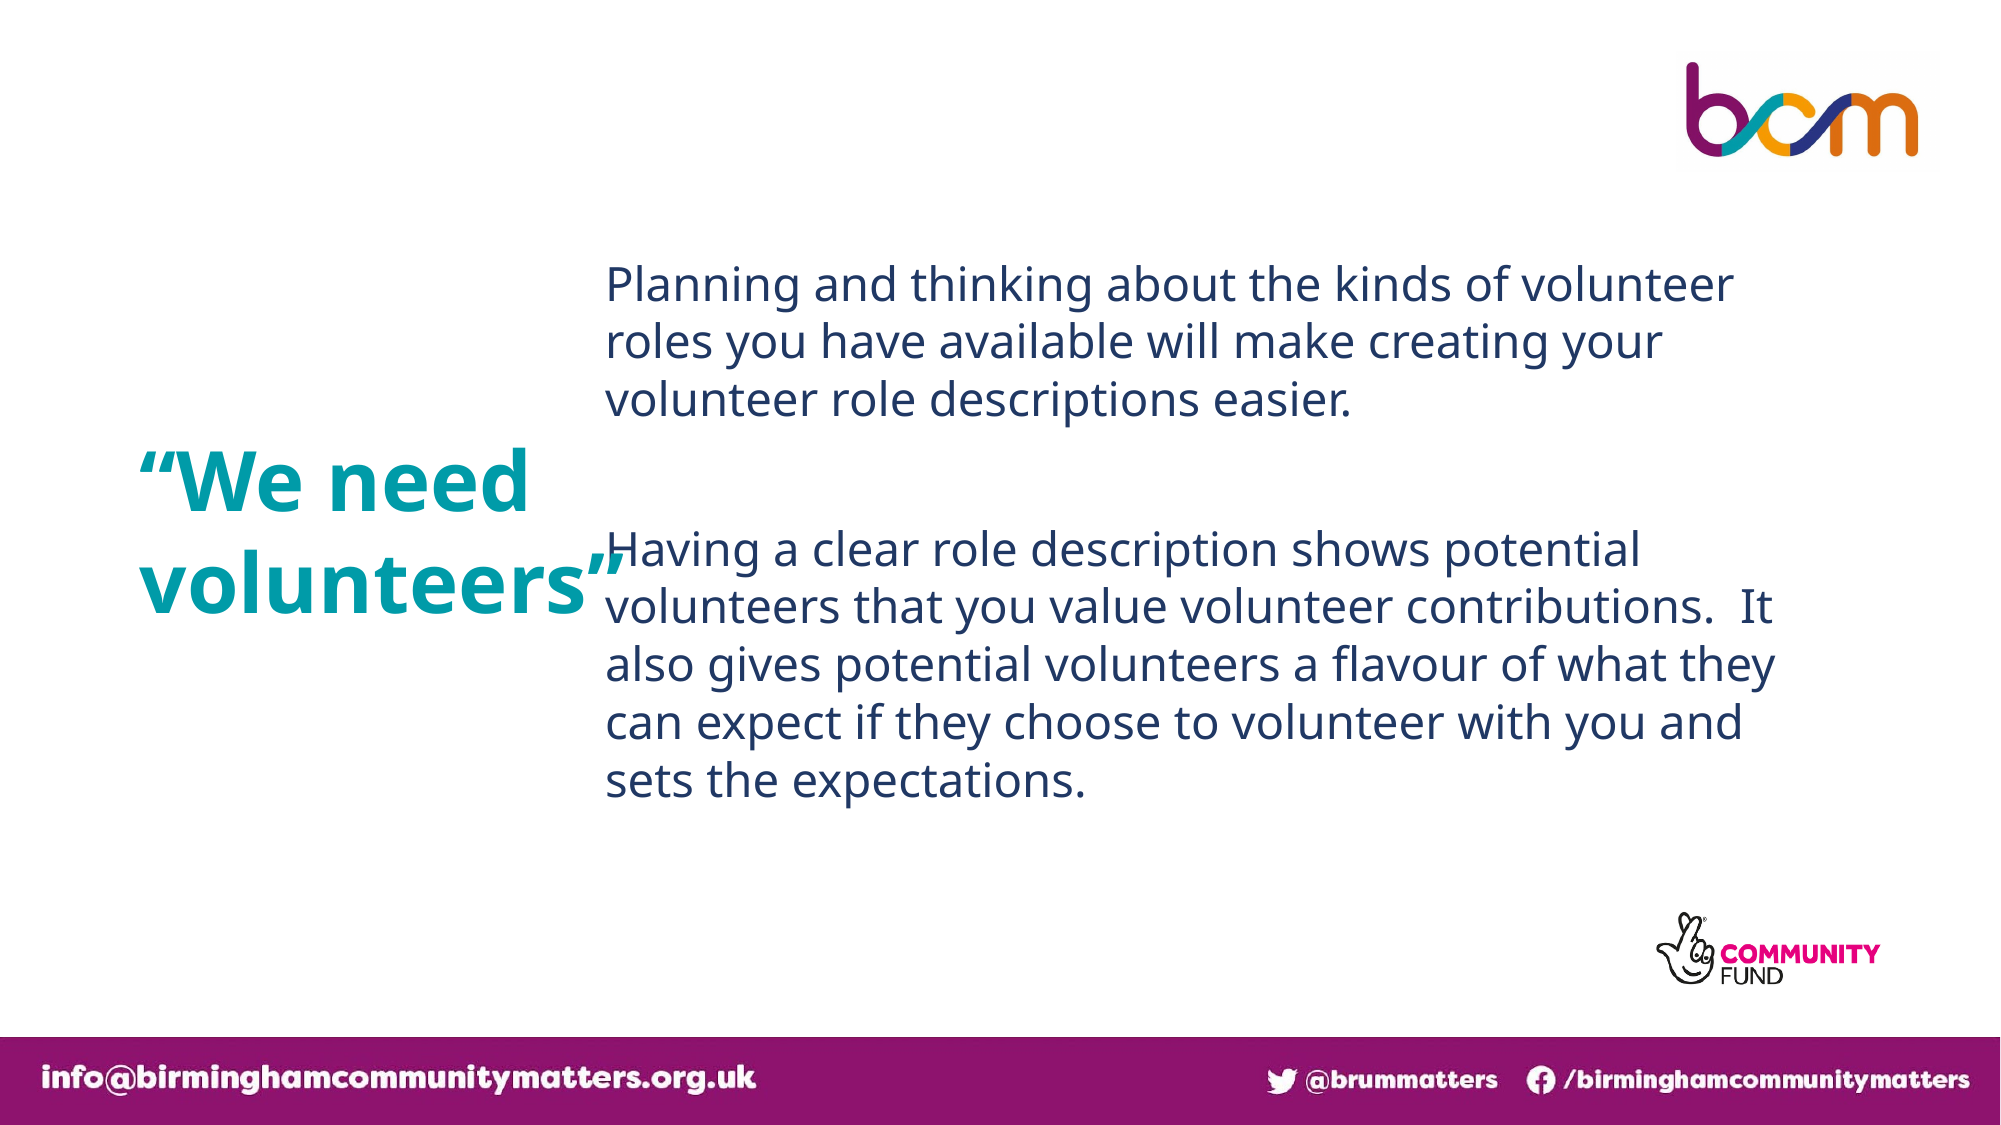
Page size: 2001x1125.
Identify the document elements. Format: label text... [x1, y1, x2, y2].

list “We need volunteers” [124, 102, 846, 962]
list Planning and thinking about the kinds of volunteer roles you have available will make creating your volunteer role descriptions easier. Having a clear role description shows potential volunteers that you value volunteer contributions. It also gives potential volunteers a flavour of what they can expect if they choose to volunteer with you and sets the expectations. [846, 247, 1851, 817]
picture [1676, 51, 1940, 172]
picture [1626, 883, 1915, 1033]
picture [0, 1037, 2001, 1125]
